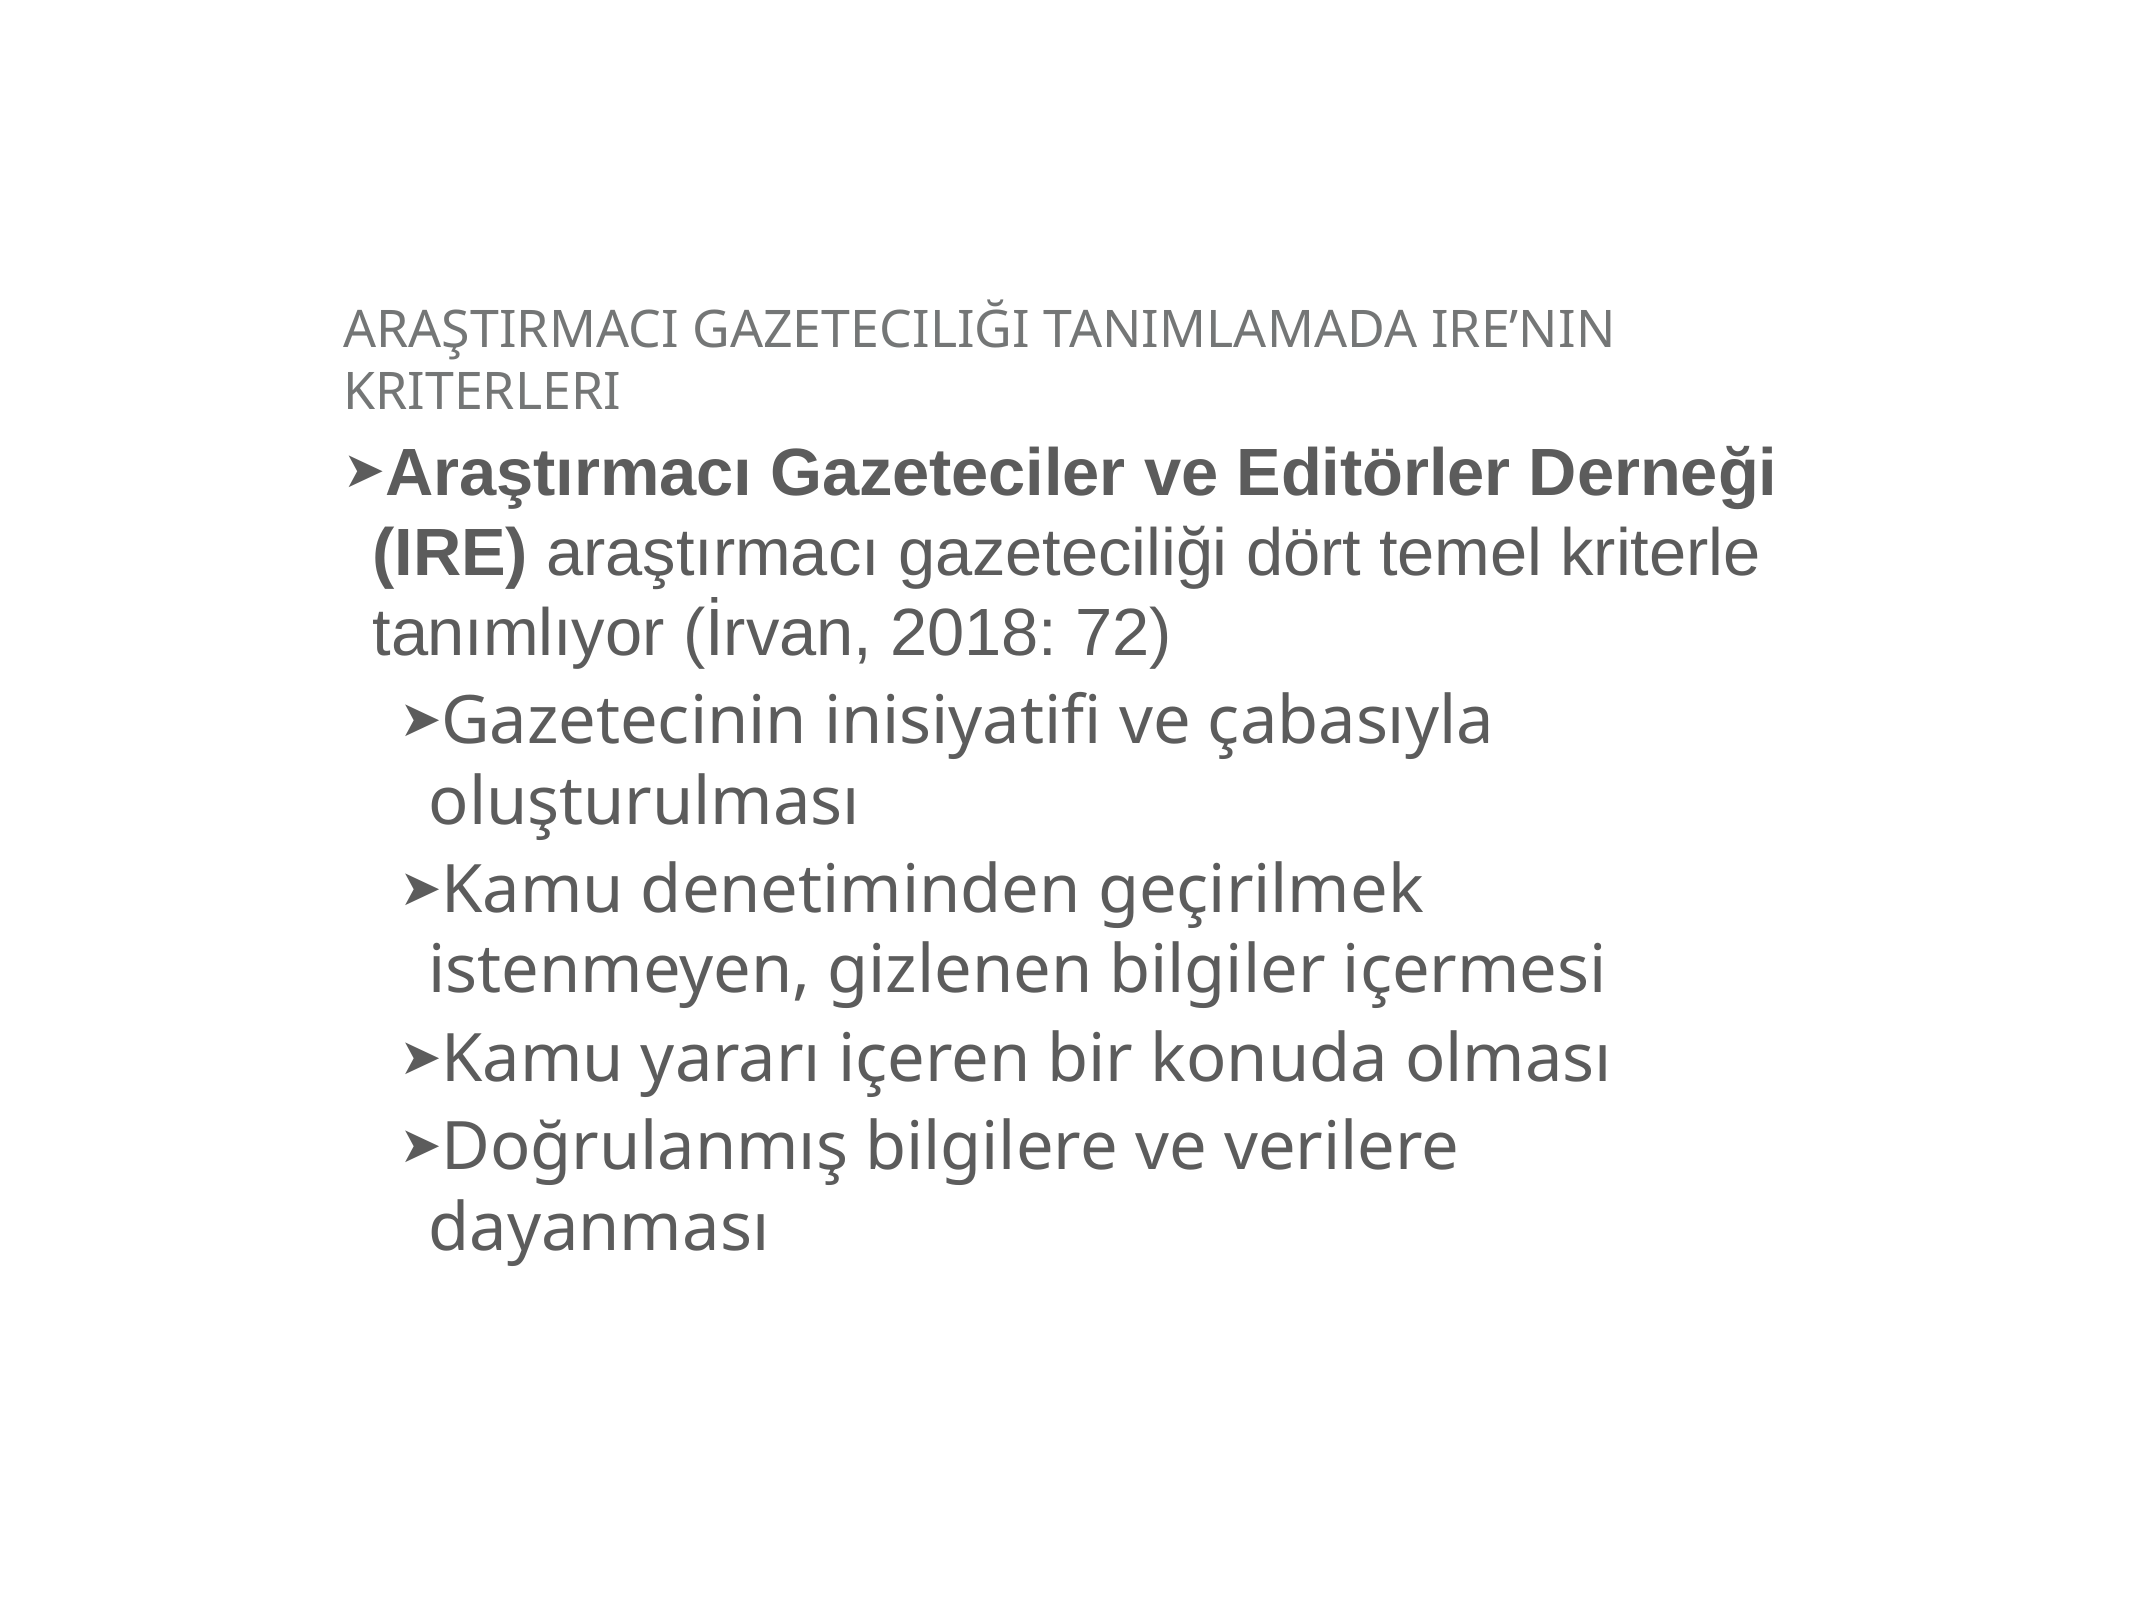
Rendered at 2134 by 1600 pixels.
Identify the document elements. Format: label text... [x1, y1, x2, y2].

list Araştırmacı Gazeteciler ve Editörler Derneği (IRE) araştırmacı gazeteciliği dört temel kriterle tanımlıyor (İrvan, 2018: 72) Gazetecinin inisiyatifi ve çabasıyla oluşturulması Kamu denetiminden geçirilmek istenmeyen, gizlenen bilgiler içermesi Kamu yararı içeren bir konuda olması Doğrulanmış bilgilere ve verilere dayanması [336, 421, 1797, 1312]
title Araştırmacı Gazeteciliği Tanımlamada IRE’nin Kriterleri [336, 289, 1797, 379]
